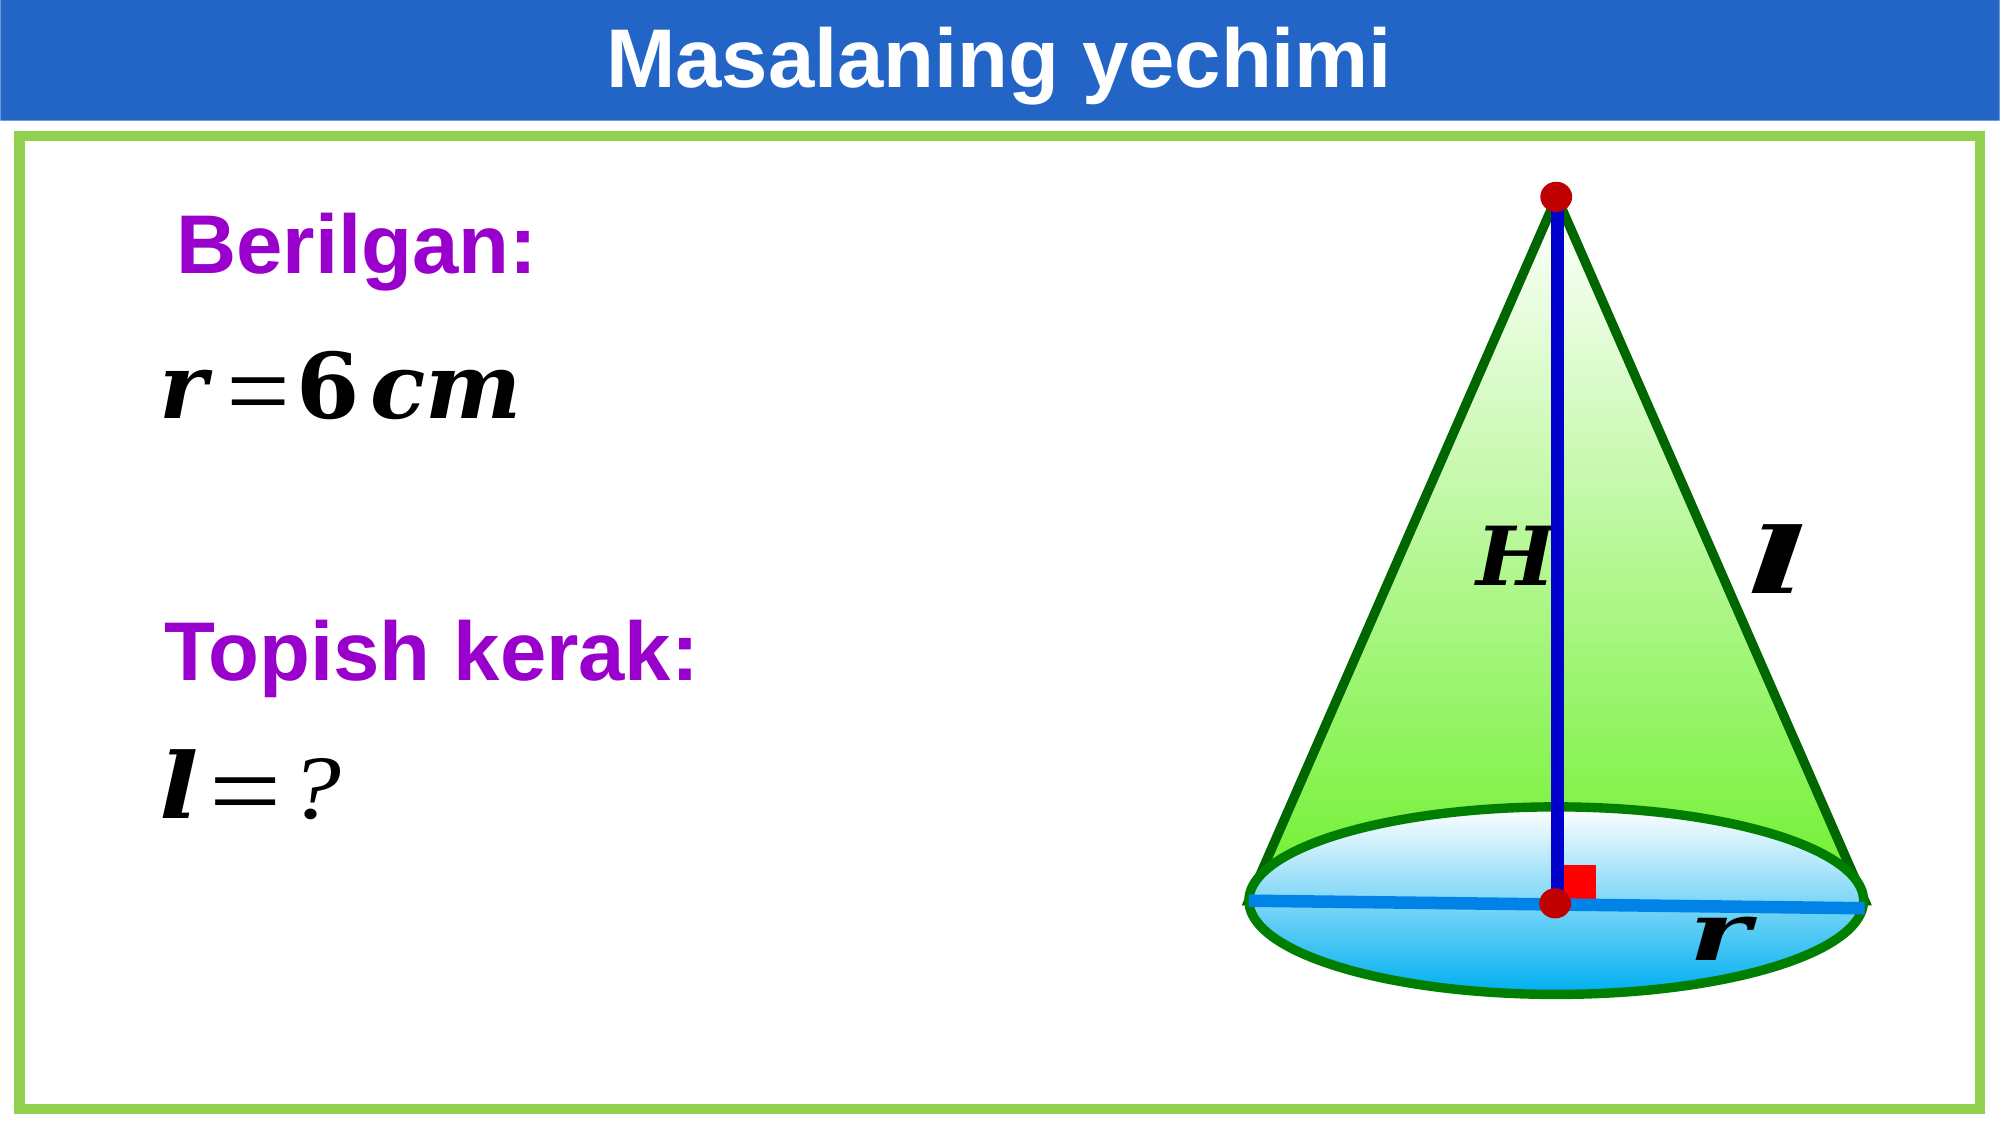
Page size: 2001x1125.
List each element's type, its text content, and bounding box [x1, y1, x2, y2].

text_box [0, 0, 2000, 121]
text_box Masalaning yechimi [591, 0, 1408, 112]
text_box Berilgan: [161, 182, 553, 298]
text_box [1540, 909, 1570, 919]
text_box [1564, 805, 1865, 900]
text_box [1248, 805, 1551, 898]
text_box [1564, 865, 1596, 898]
text_box [1258, 211, 1551, 875]
text_box [1539, 888, 1571, 900]
text_box Topish kerak: [149, 589, 715, 705]
text_box [1564, 211, 1856, 876]
text_box [1249, 909, 1862, 996]
text_box [1540, 181, 1573, 212]
text_box [14, 131, 1985, 1114]
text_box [1248, 900, 1865, 909]
